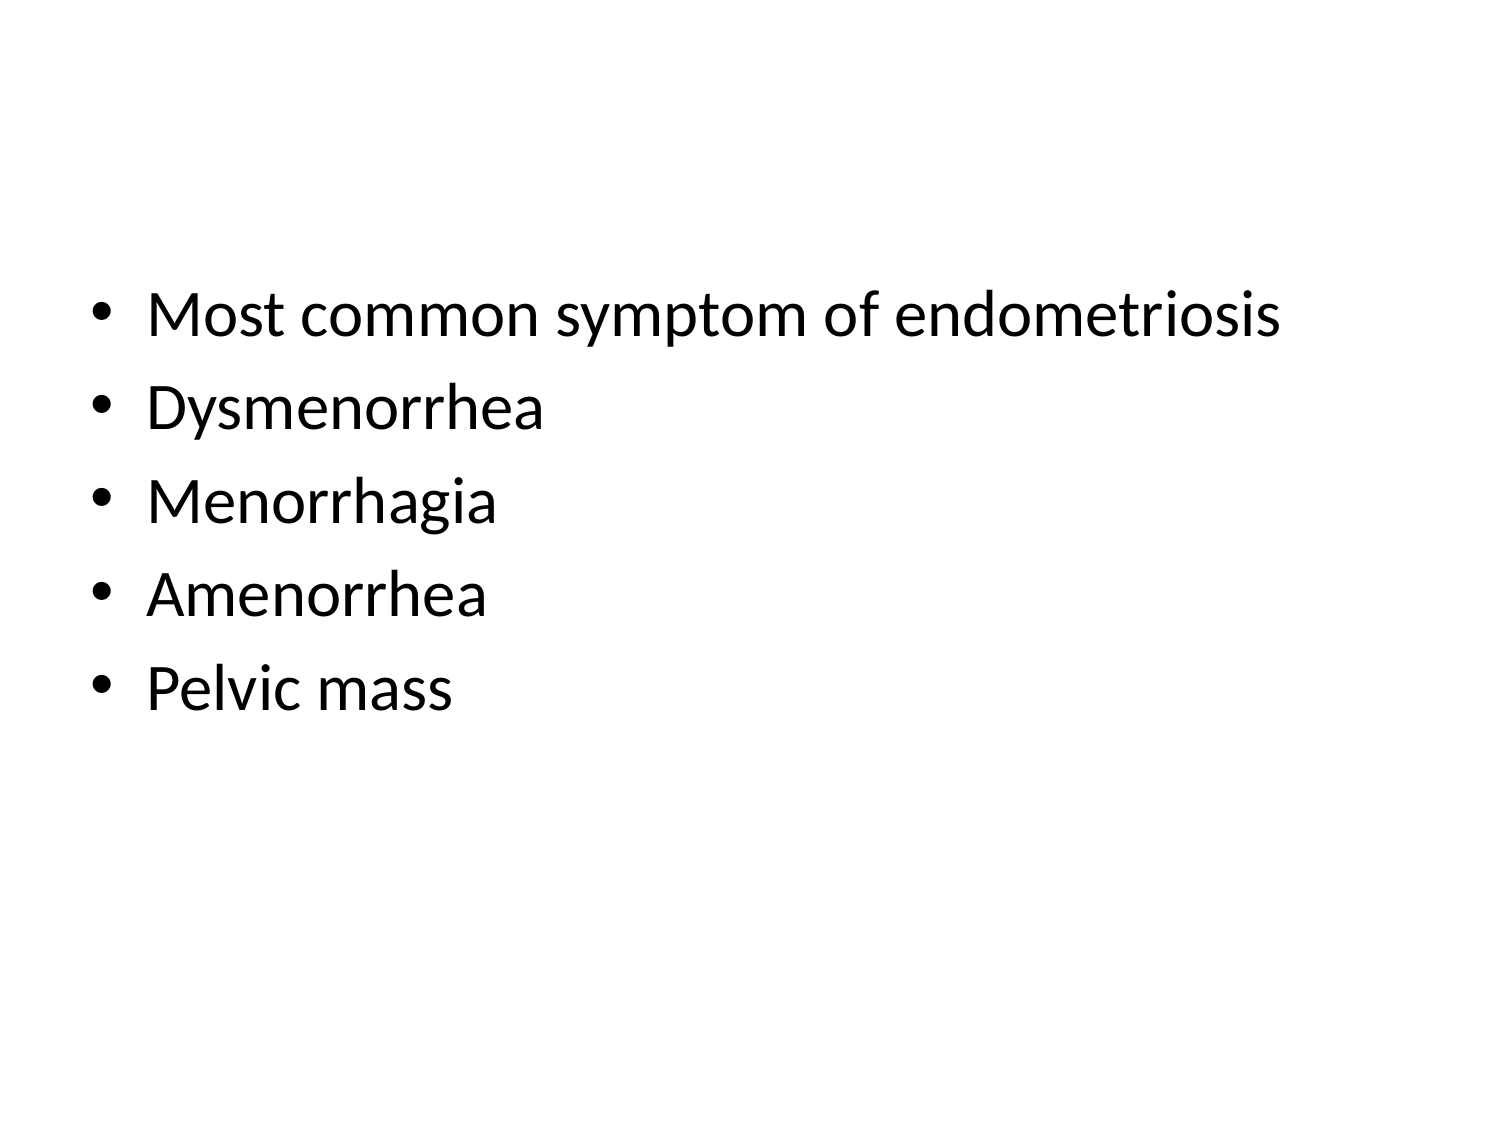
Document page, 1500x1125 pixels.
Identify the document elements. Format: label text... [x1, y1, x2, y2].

list Most common symptom of endometriosis Dysmenorrhea Menorrhagia Amenorrhea Pelvic mass [75, 262, 1425, 1005]
